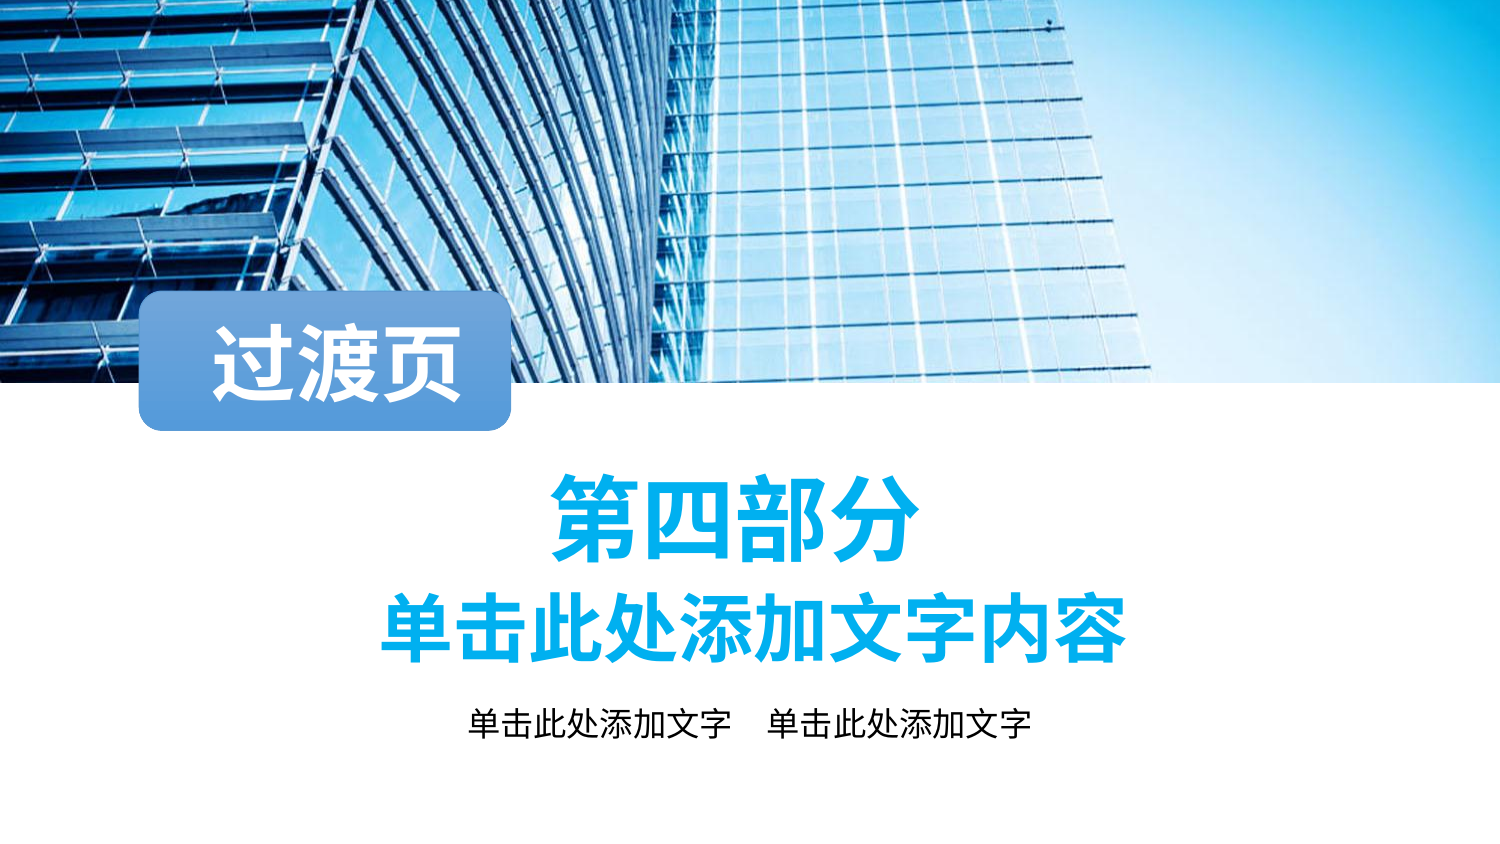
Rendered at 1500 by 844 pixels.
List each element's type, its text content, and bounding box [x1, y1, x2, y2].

text_box 第四部分 [532, 453, 938, 573]
text_box 单击此处添加文字 [751, 695, 1048, 751]
text_box 单击此处添加文字 [452, 695, 748, 751]
text_box 单击此处添加文字内容 [363, 573, 1144, 679]
picture [0, 0, 1500, 383]
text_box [139, 291, 511, 431]
